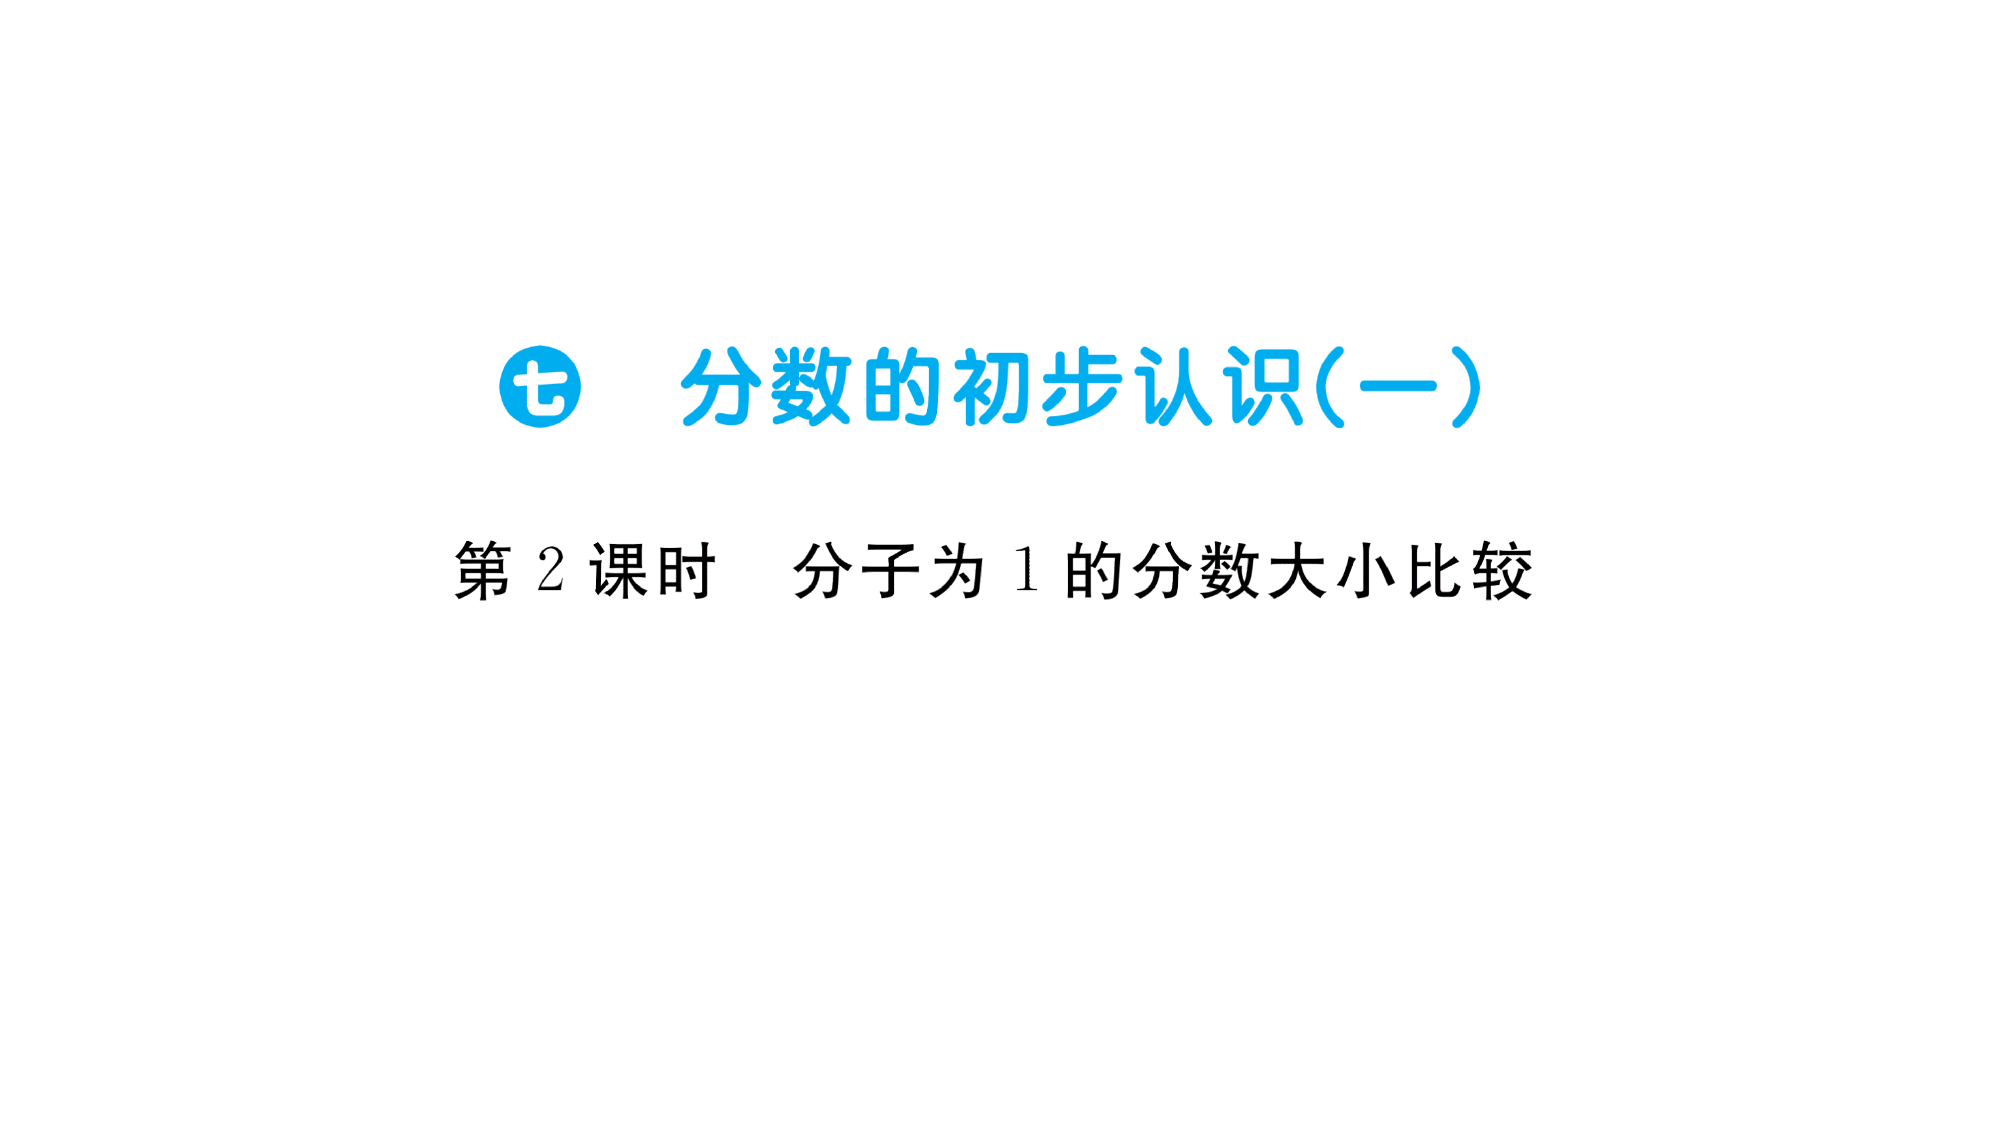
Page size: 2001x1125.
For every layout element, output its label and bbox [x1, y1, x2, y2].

picture [450, 528, 1581, 659]
picture [495, 324, 1505, 454]
